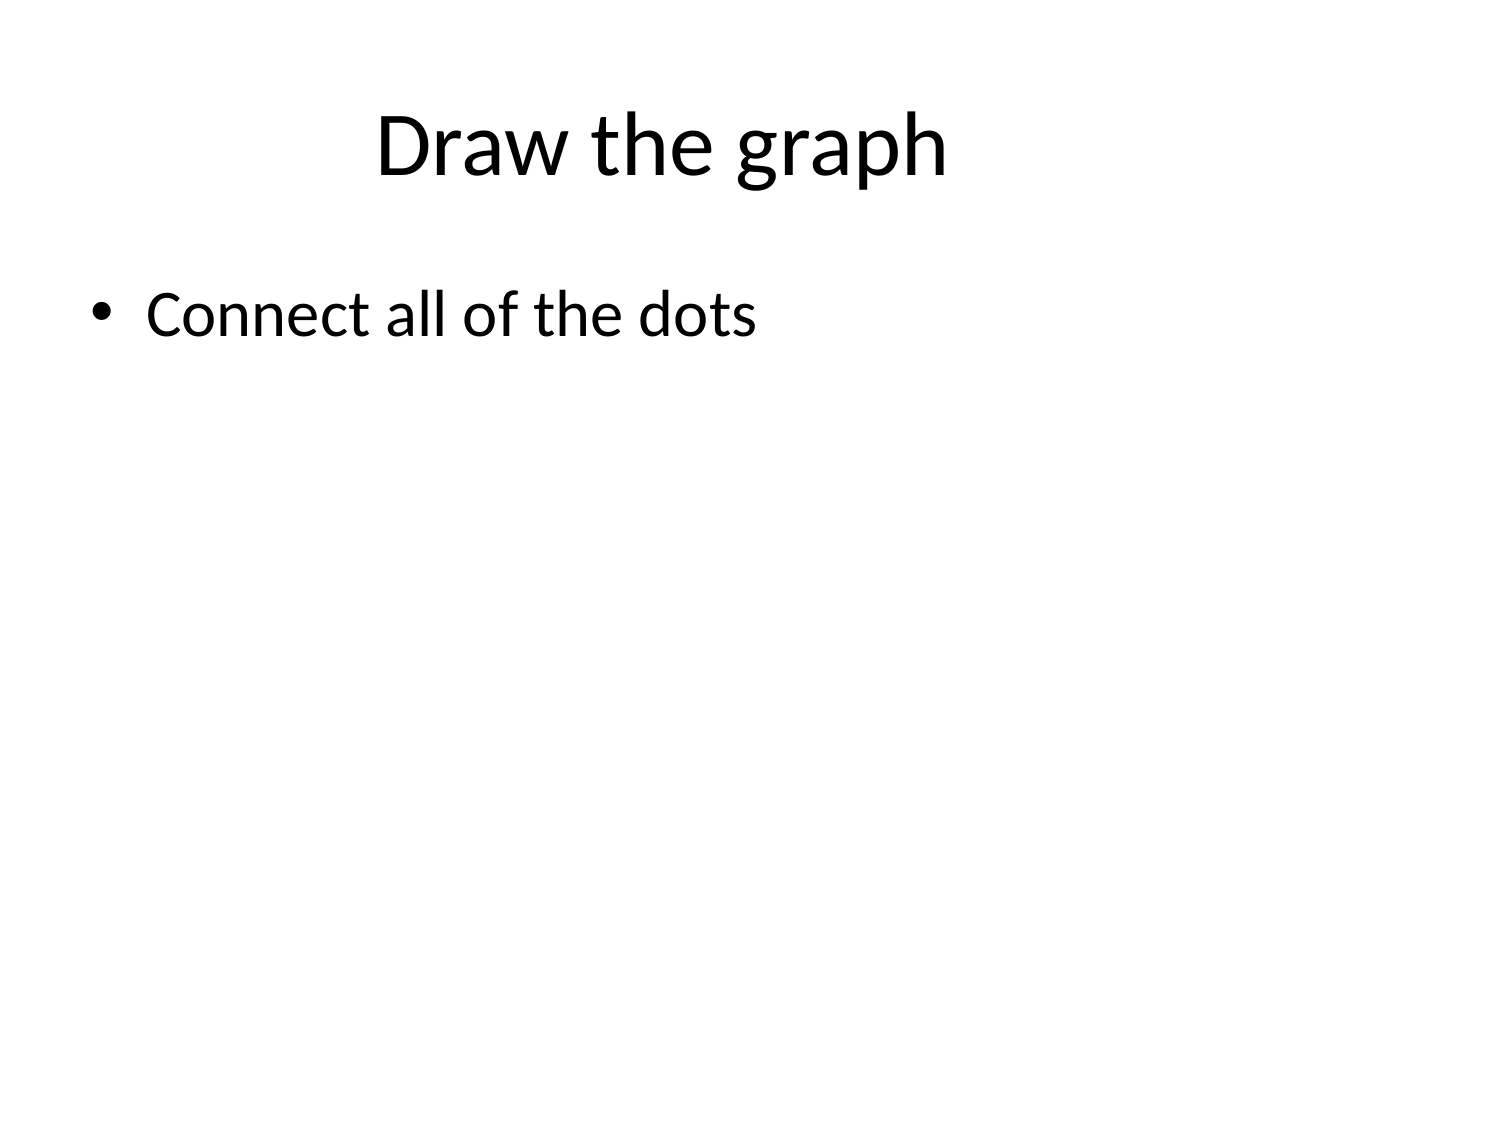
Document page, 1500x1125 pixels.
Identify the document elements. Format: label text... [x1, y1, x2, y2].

list Connect all of the dots [75, 262, 1425, 1005]
title Draw the graph [75, 45, 1425, 233]
